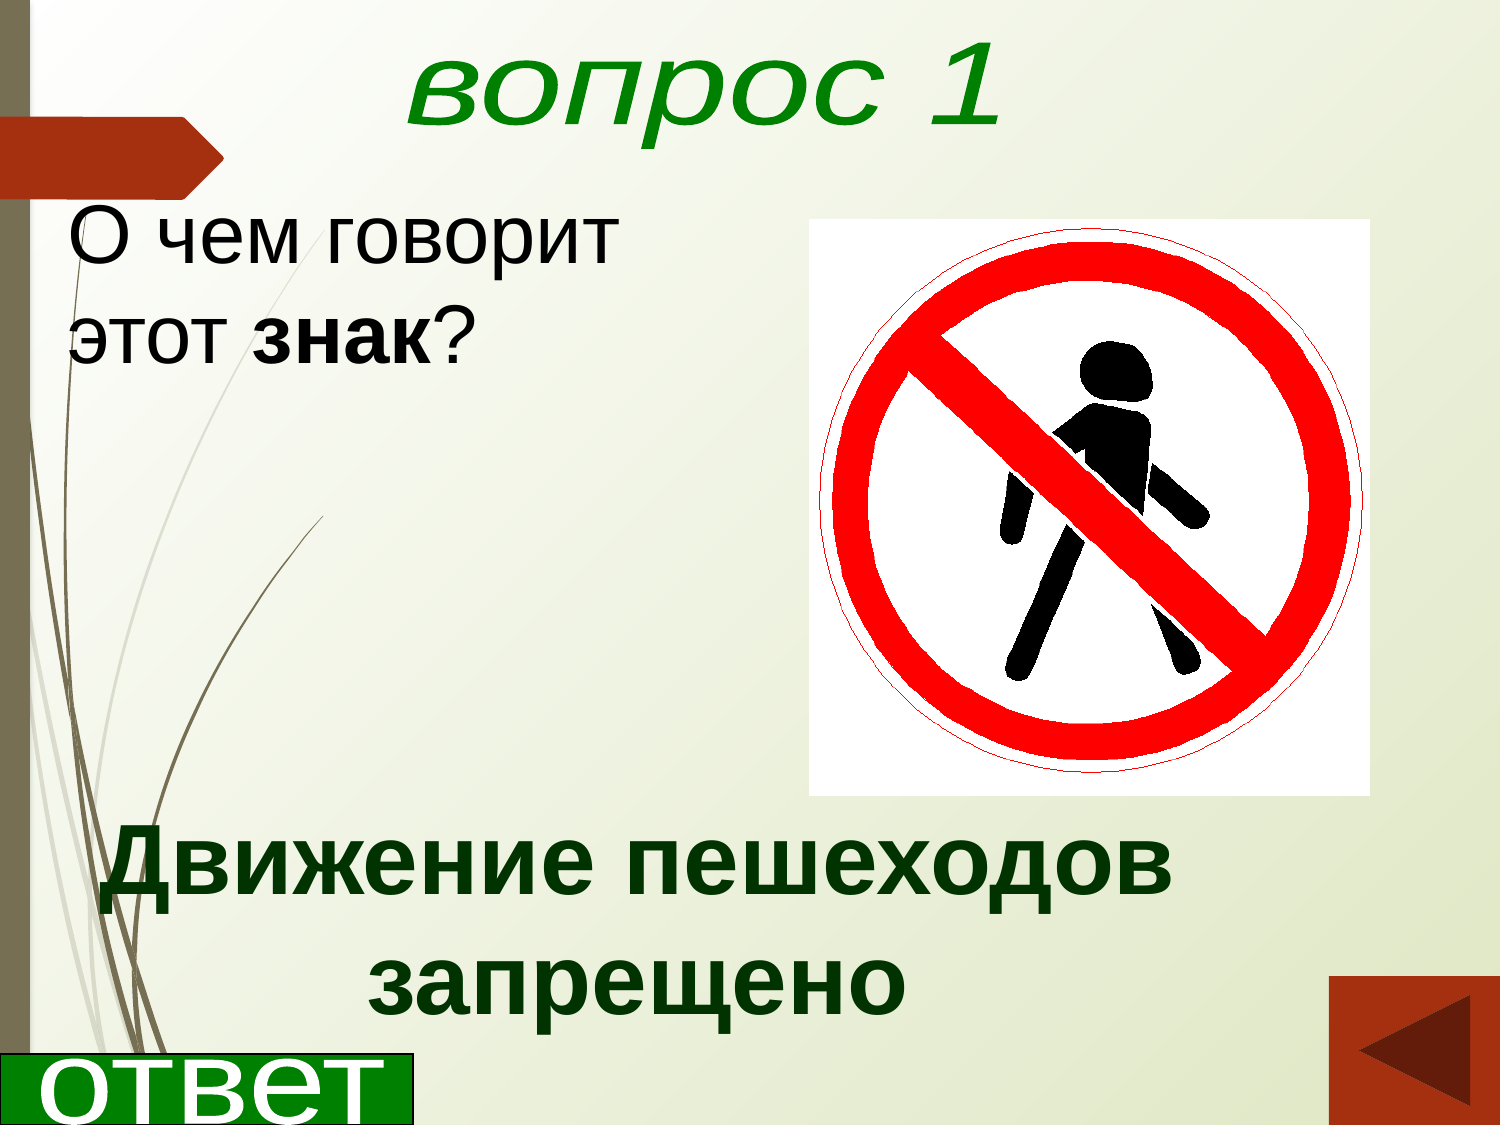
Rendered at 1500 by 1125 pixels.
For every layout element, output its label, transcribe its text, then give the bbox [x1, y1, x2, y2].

text_box [1328, 976, 1500, 1125]
text_box [0, 1054, 414, 1125]
text_box О чем говорит этот знак? [53, 172, 833, 388]
text_box Движение пешеходов запрещено [76, 786, 1199, 1042]
picture [808, 219, 1371, 796]
